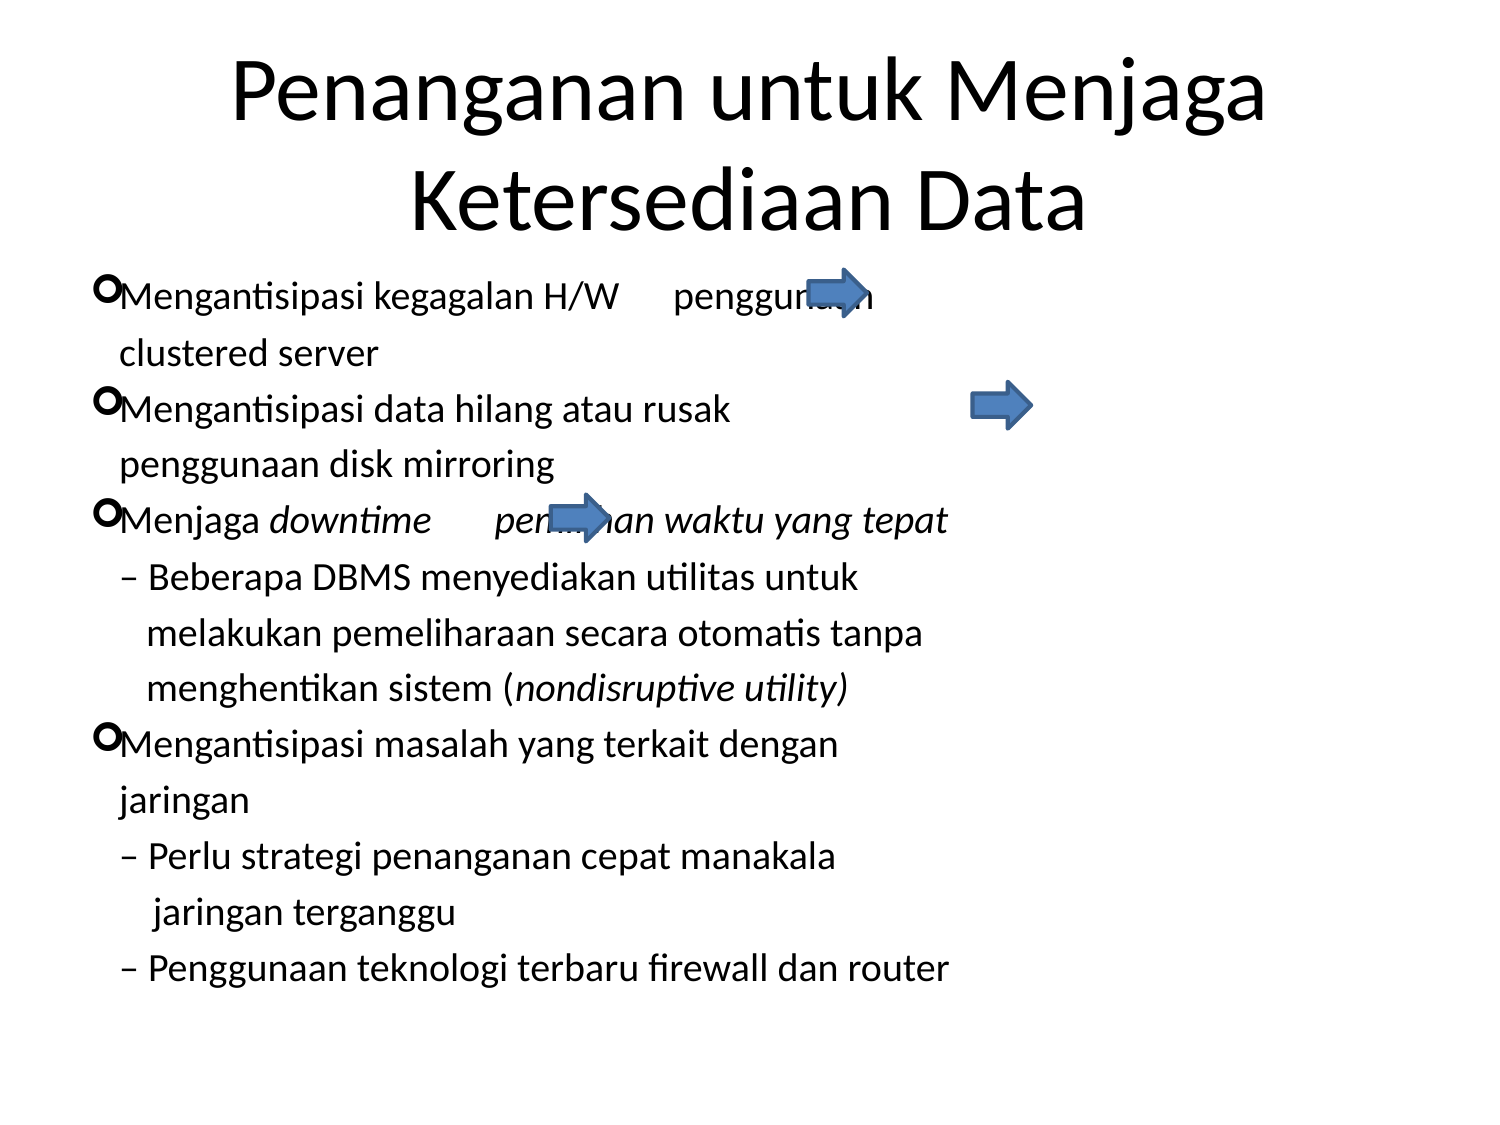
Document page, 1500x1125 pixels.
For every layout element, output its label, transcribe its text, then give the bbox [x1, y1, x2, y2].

list Mengantisipasi kegagalan H/W penggunaan clustered server Mengantisipasi data hilang atau rusak penggunaan disk mirroring Menjaga downtime pemilihan waktu yang tepat – Beberapa DBMS menyediakan utilitas untuk melakukan pemeliharaan secara otomatis tanpa menghentikan sistem (nondisruptive utility) Mengantisipasi masalah yang terkait dengan jaringan – Perlu strategi penanganan cepat manakala jaringan terganggu – Penggunaan teknologi terbaru firewall dan router [75, 262, 1425, 1005]
text_box [970, 379, 1034, 431]
text_box [548, 492, 612, 544]
title Penanganan untuk Menjaga Ketersediaan Data [75, 45, 1425, 233]
text_box [806, 267, 870, 319]
